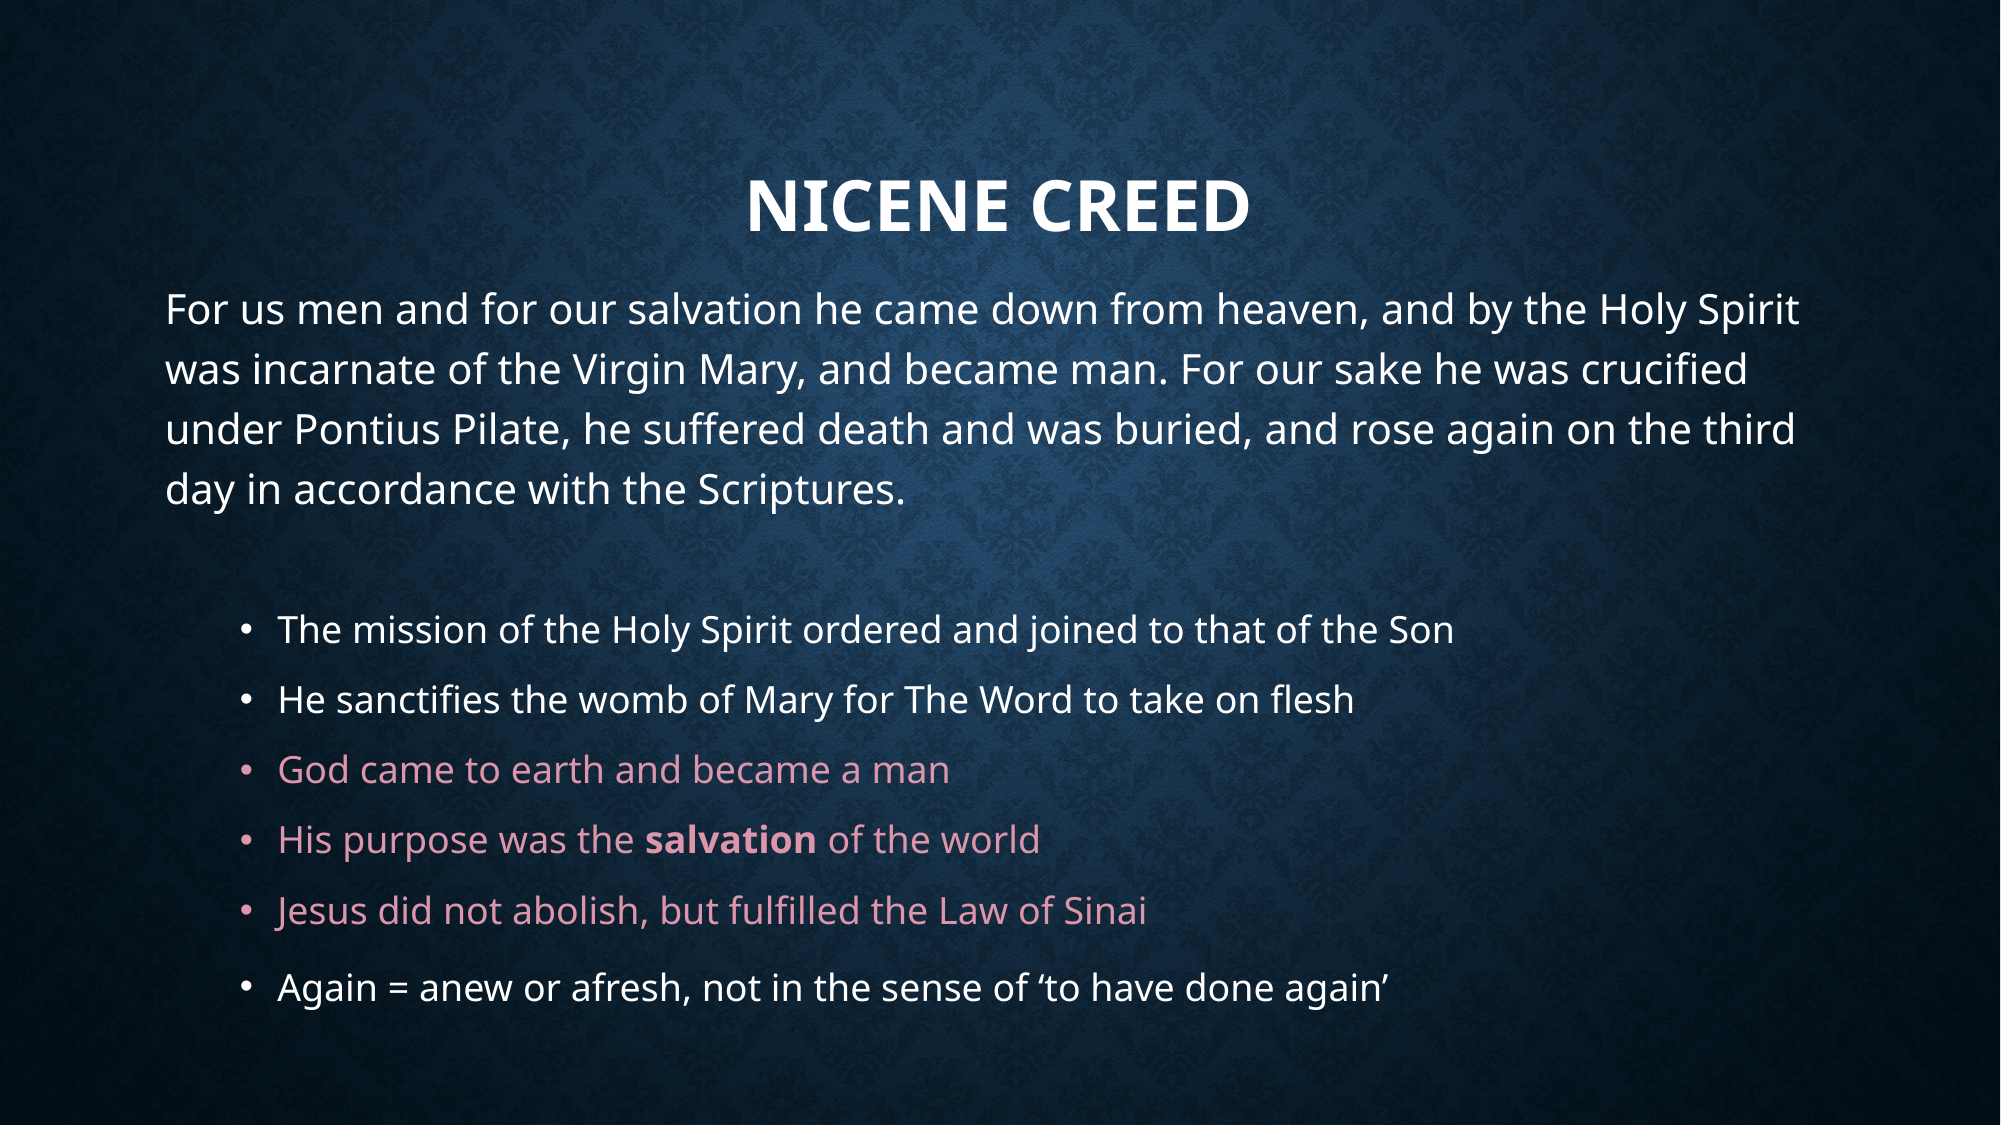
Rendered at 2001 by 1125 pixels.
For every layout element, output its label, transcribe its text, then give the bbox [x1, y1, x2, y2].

title Nicene Creed [149, 99, 1849, 265]
list For us men and for our salvation he came down from heaven, and by the Holy Spirit was incarnate of the Virgin Mary, and became man. For our sake he was crucified under Pontius Pilate, he suffered death and was buried, and rose again on the third day in accordance with the Scriptures. The mission of the Holy Spirit ordered and joined to that of the Son He sanctifies the womb of Mary for The Word to take on flesh God came to earth and became a man His purpose was the salvation of the world Jesus did not abolish, but fulfilled the Law of Sinai Again = anew or afresh, not in the sense of ‘to have done again’ [149, 265, 1849, 1025]
